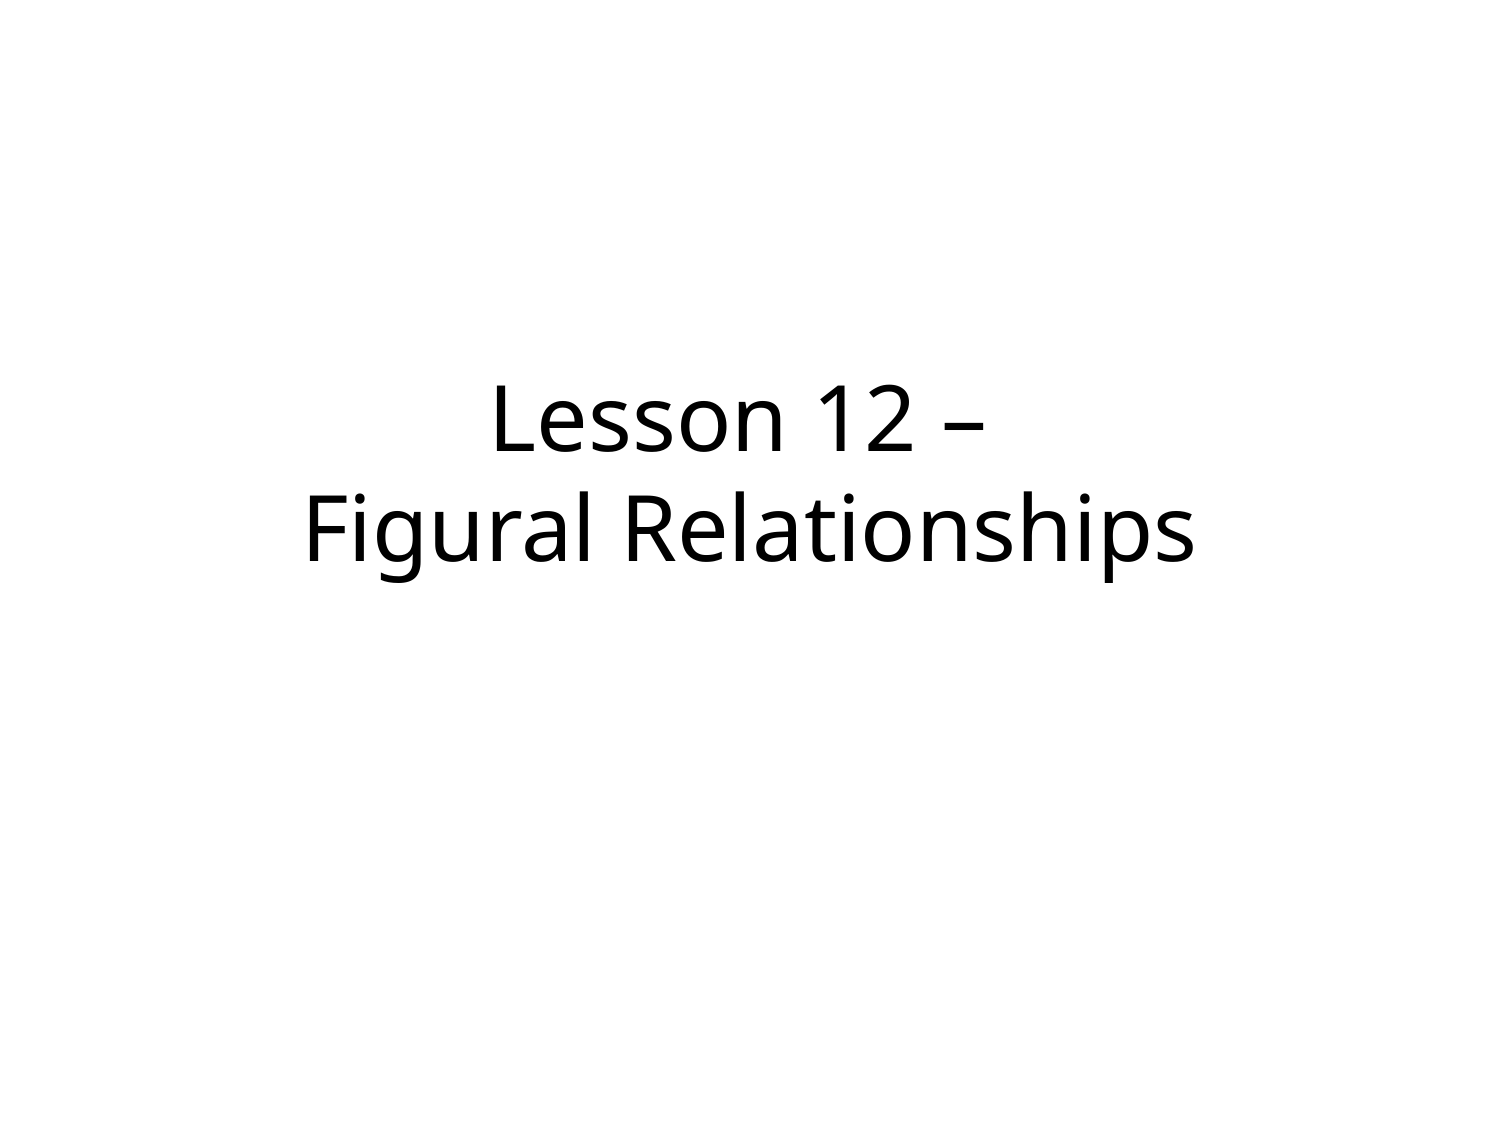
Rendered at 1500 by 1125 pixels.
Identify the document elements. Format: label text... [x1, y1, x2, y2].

title Lesson 12 – Figural Relationships [112, 349, 1388, 591]
